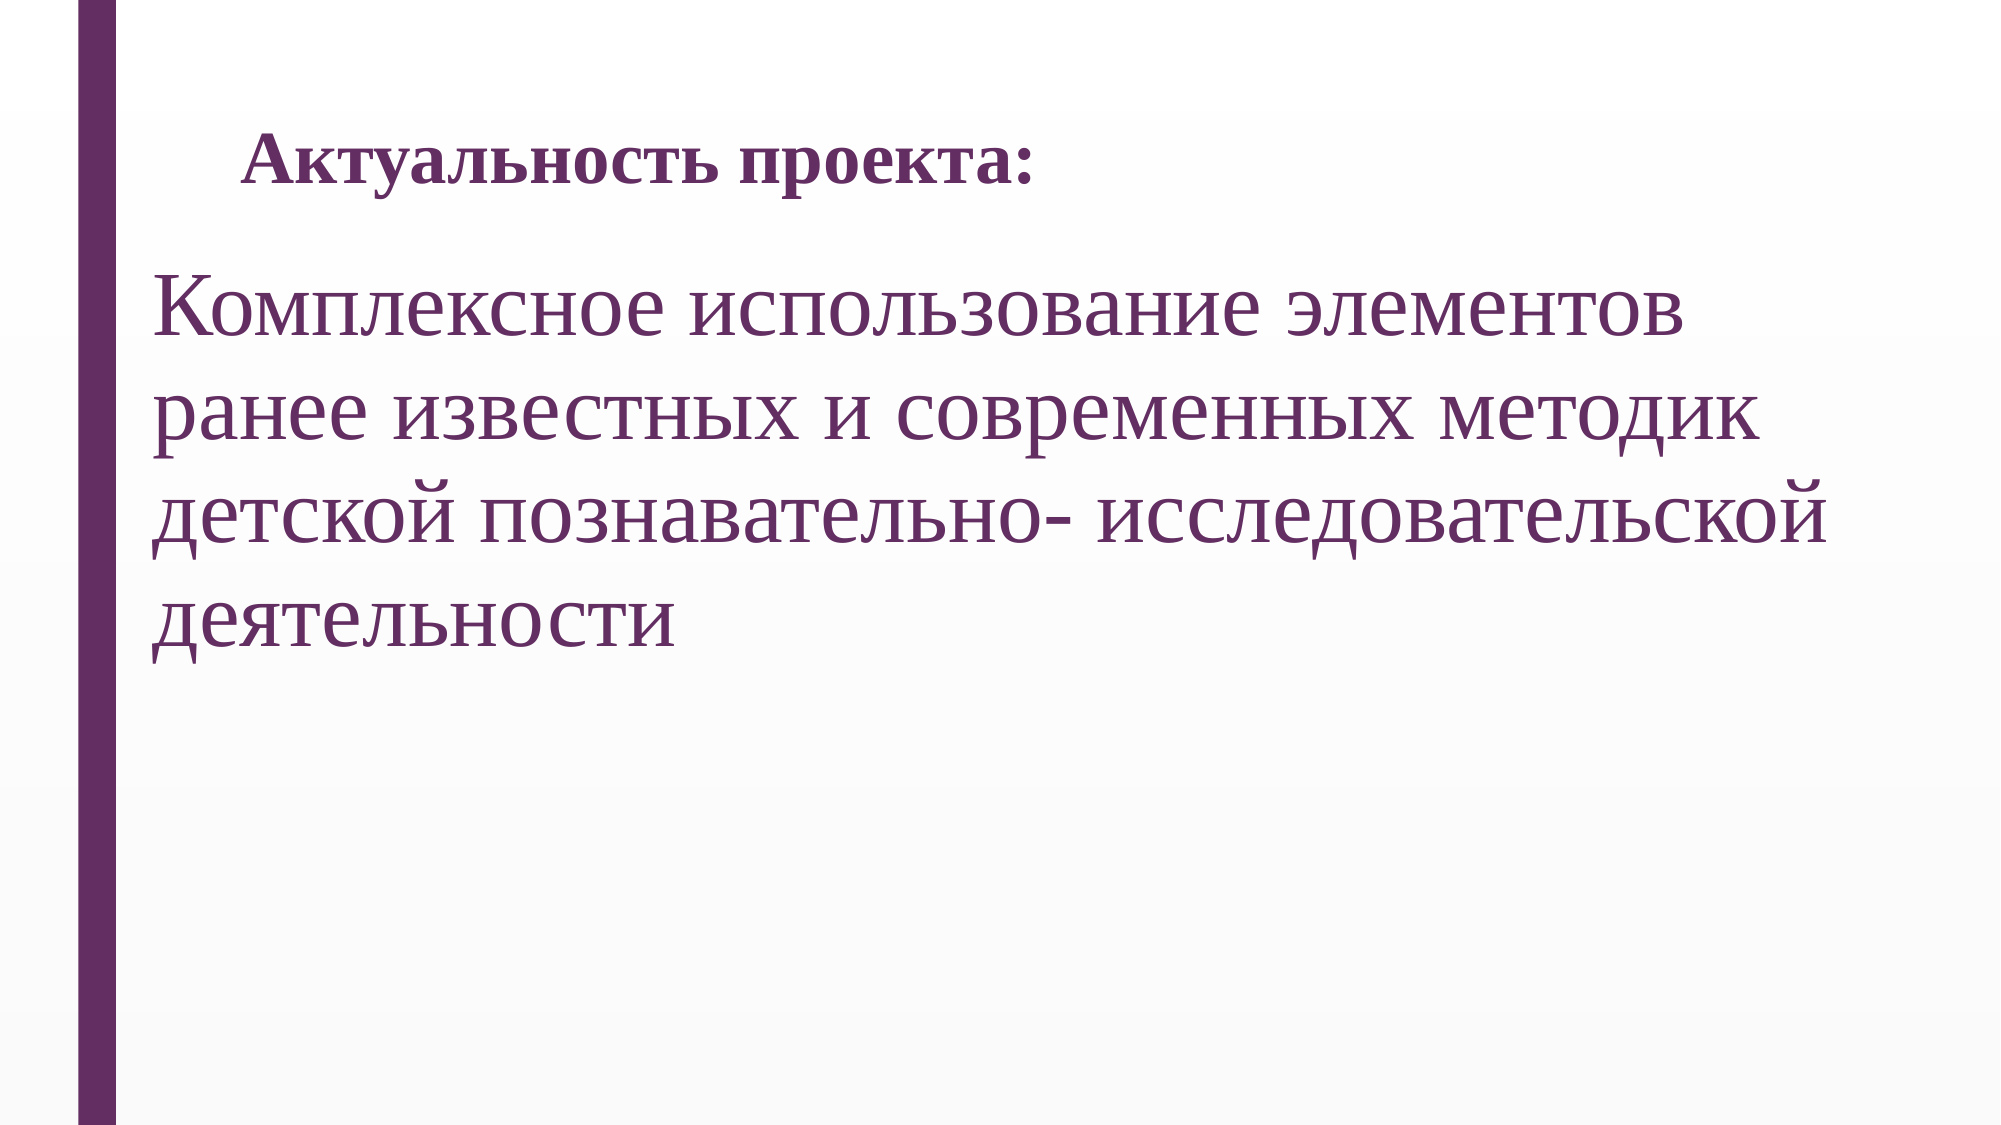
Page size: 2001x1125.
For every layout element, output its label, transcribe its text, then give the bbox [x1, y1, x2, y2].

list Комплексное использование элементов ранее известных и современных методик детской познавательно- исследовательской деятельности [137, 245, 1863, 1014]
title Актуальность проекта: [225, 112, 1800, 245]
